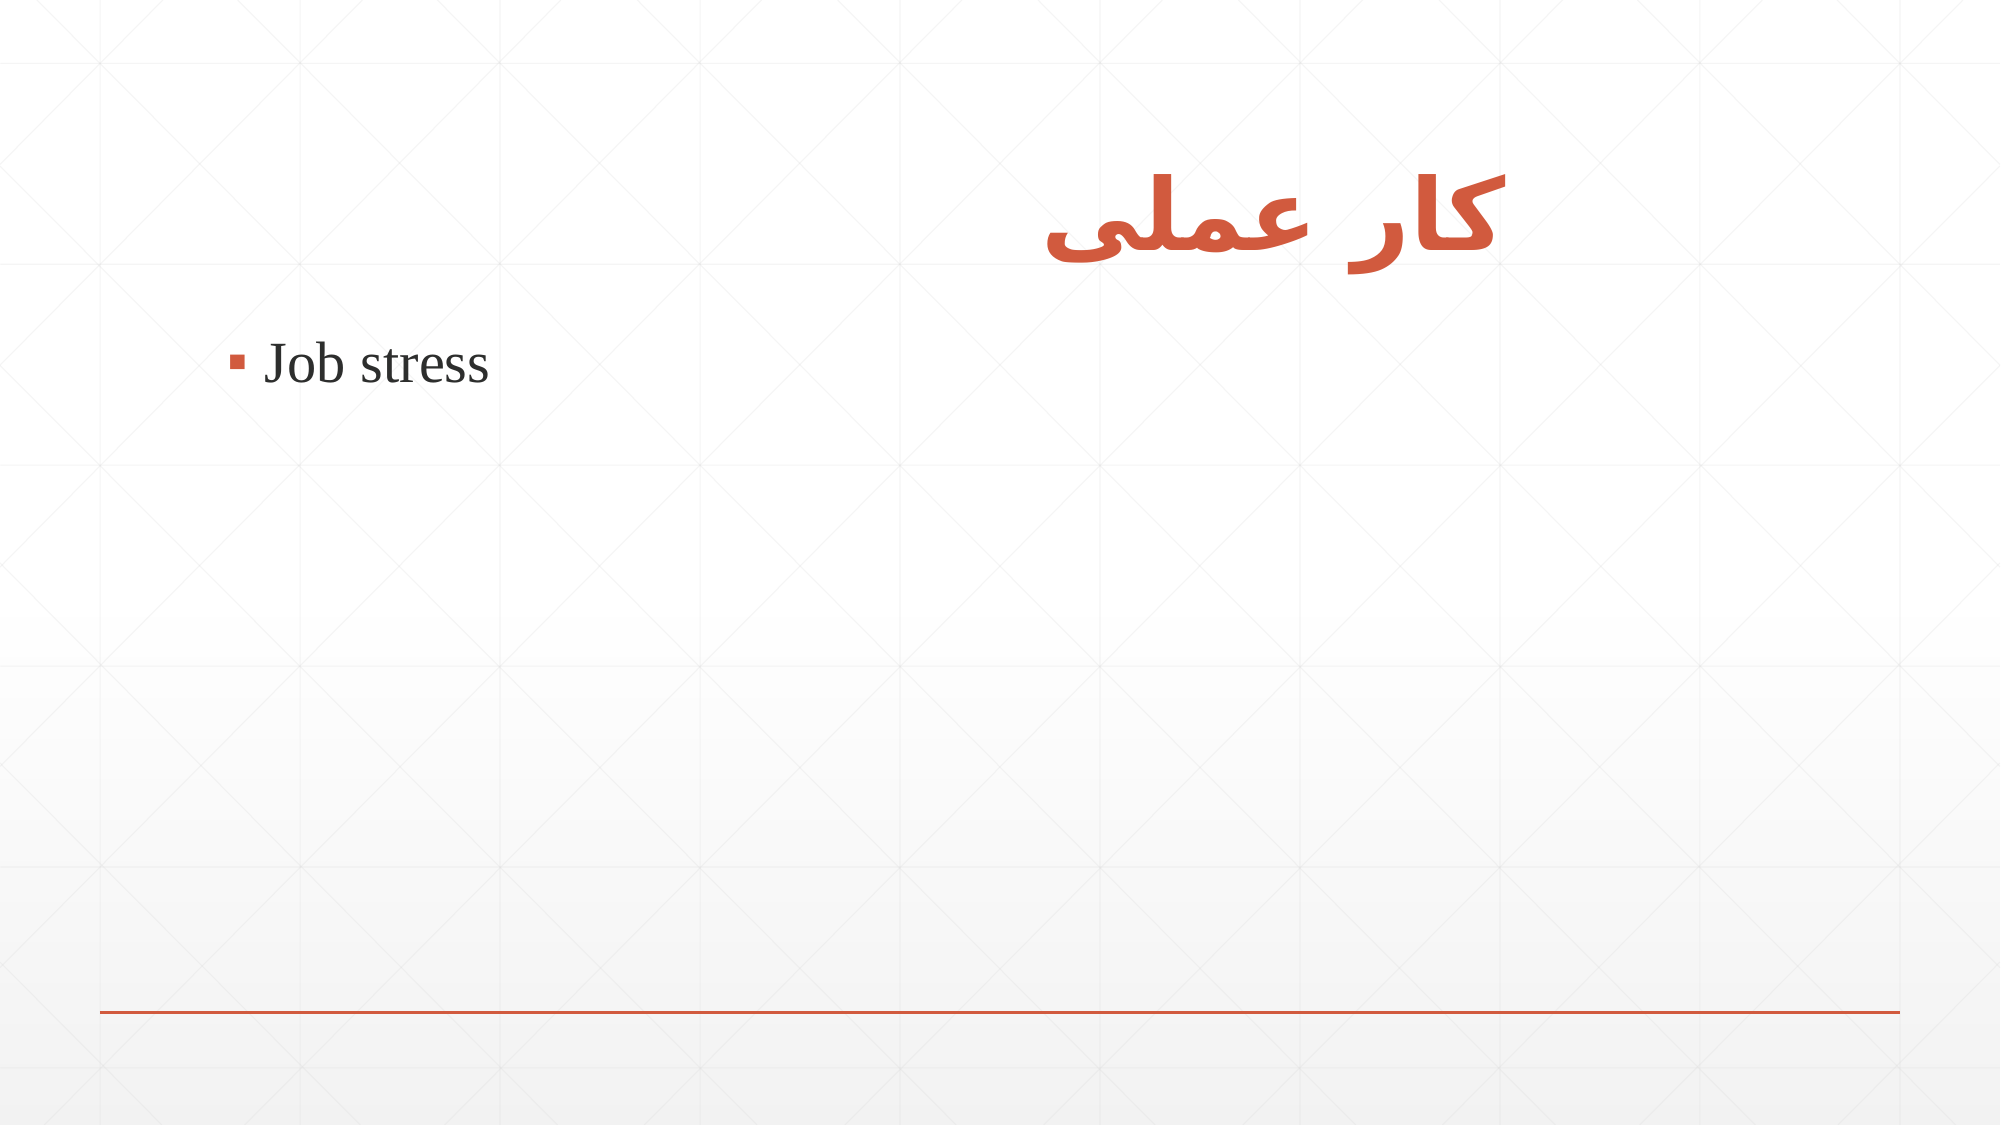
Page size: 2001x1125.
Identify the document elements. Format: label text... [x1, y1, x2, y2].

list Job stress [212, 324, 1788, 950]
title کار عملی [111, 99, 1522, 280]
